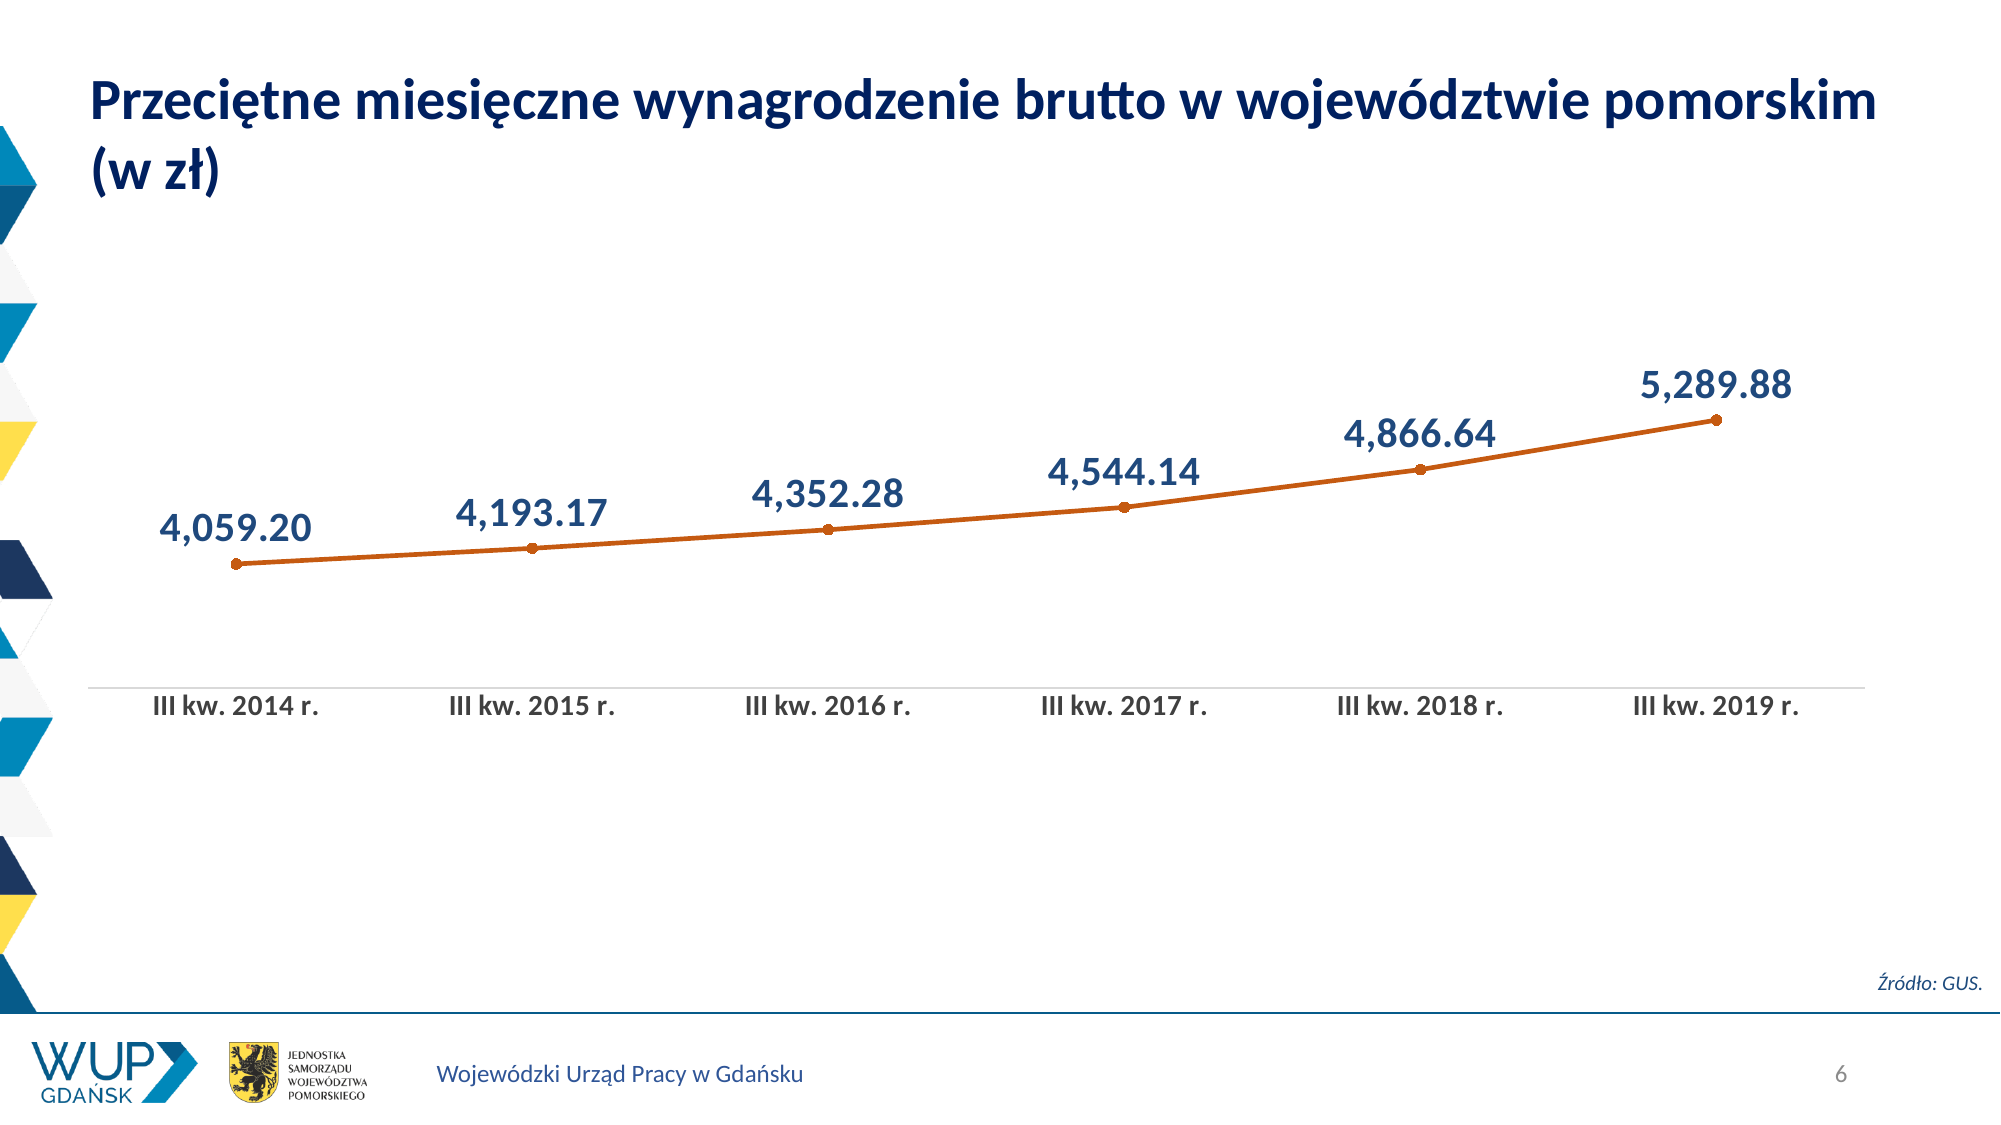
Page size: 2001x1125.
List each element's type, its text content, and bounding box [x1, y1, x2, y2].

chart [87, 213, 1913, 850]
text_box Źródło: GUS. [1862, 962, 1999, 1002]
slide_number 6 [1412, 1042, 1863, 1103]
picture [31, 1042, 367, 1103]
picture [0, 721, 53, 1013]
title Przeciętne miesięczne wynagrodzenie brutto w województwie pomorskim (w zł) [75, 45, 1967, 217]
picture [0, 126, 53, 720]
